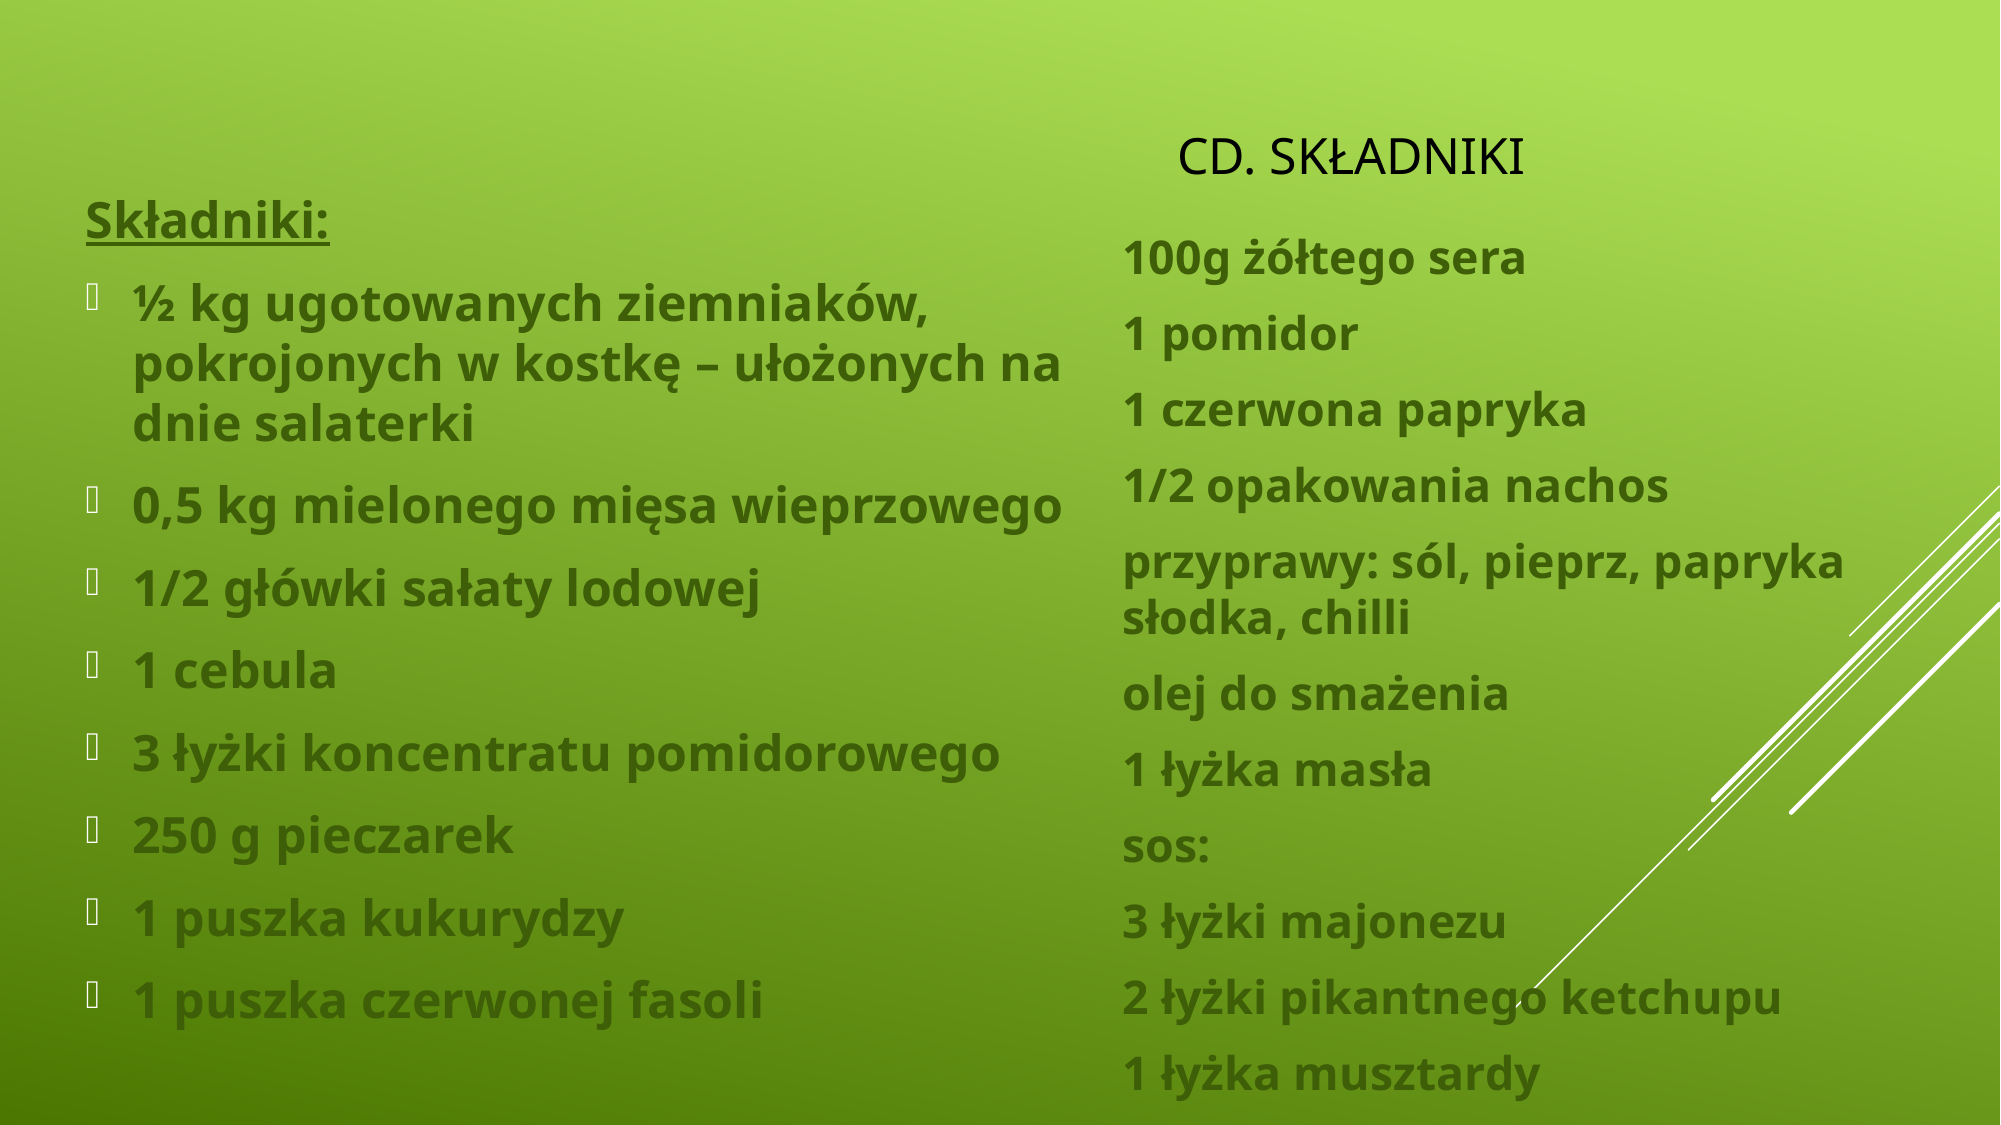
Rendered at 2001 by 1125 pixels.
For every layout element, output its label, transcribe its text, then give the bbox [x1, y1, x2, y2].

list Składniki: ½ kg ugotowanych ziemniaków, pokrojonych w kostkę – ułożonych na dnie salaterki 0,5 kg mielonego mięsa wieprzowego 1/2 główki sałaty lodowej 1 cebula 3 łyżki koncentratu pomidorowego 250 g pieczarek 1 puszka kukurydzy 1 puszka czerwonej fasoli [70, 112, 1088, 1106]
list 100g żółtego sera 1 pomidor 1 czerwona papryka 1/2 opakowania nachos przyprawy: sól, pieprz, papryka słodka, chilli olej do smażenia 1 łyżka masła sos: 3 łyżki majonezu 2 łyżki pikantnego ketchupu 1 łyżka musztardy [1107, 220, 1945, 1110]
title cD. składniki [1162, 112, 1763, 192]
